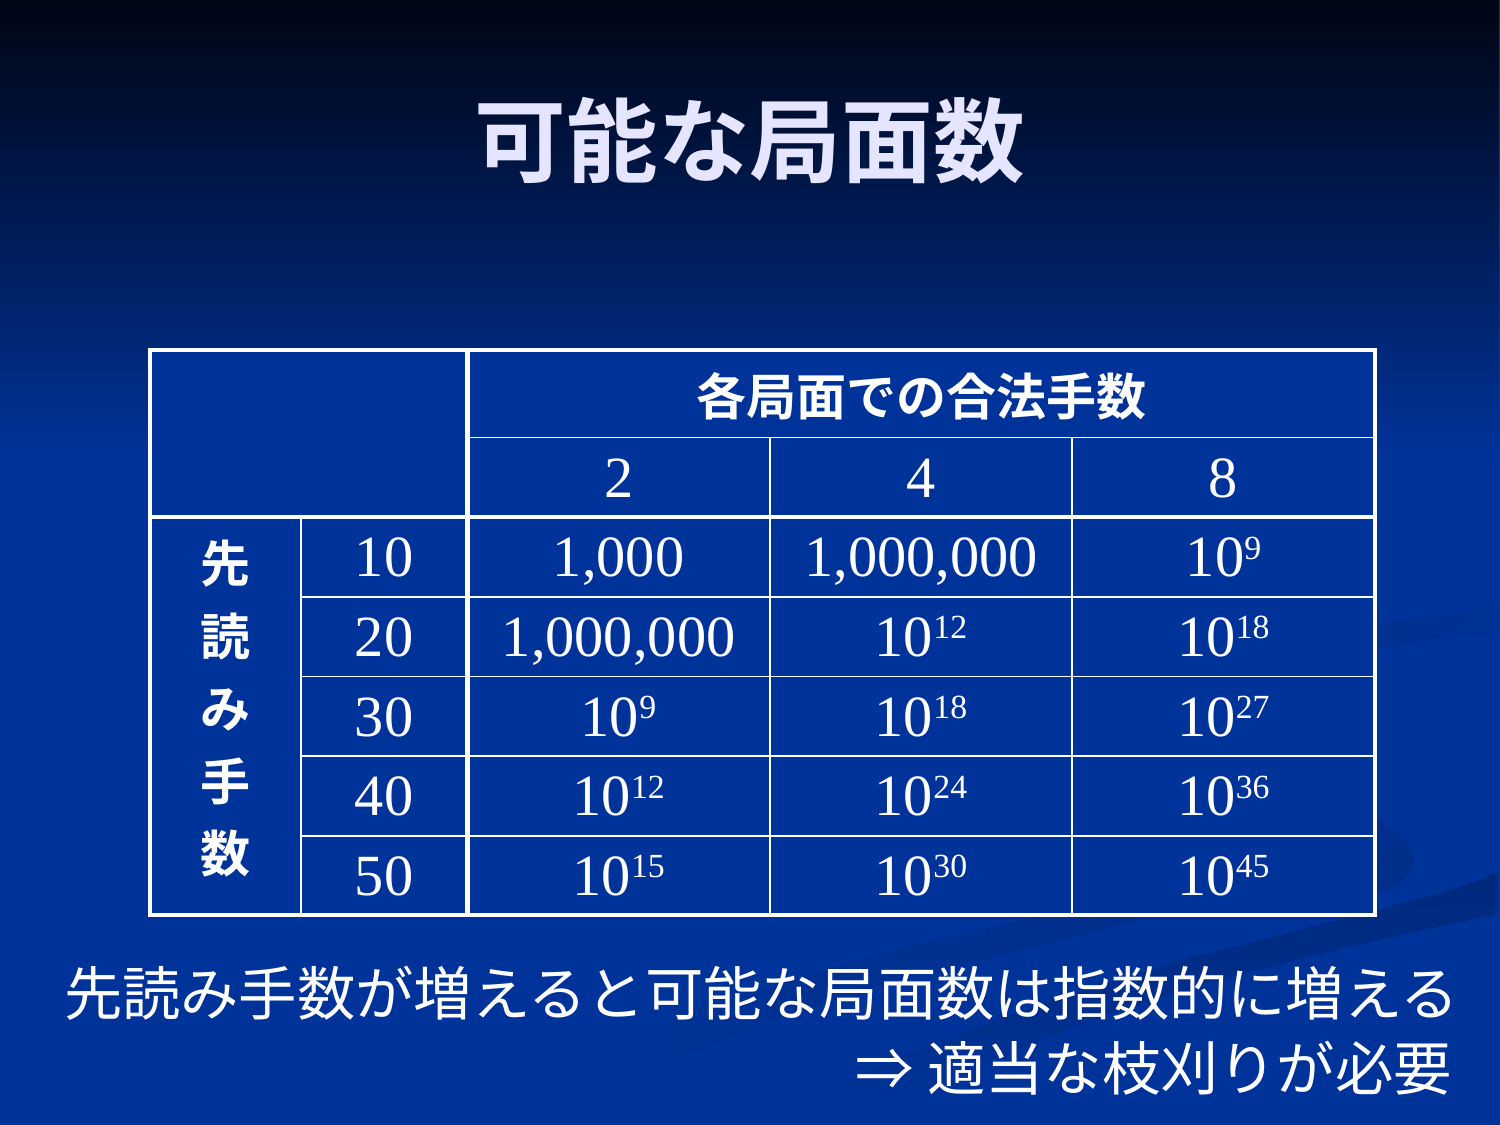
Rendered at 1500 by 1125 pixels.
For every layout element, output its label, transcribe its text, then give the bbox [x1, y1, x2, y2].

table_cell 1,000 [470, 519, 769, 596]
table_cell 1012 [771, 598, 1071, 676]
table_cell 8 [1073, 438, 1373, 515]
text_box ⇒適当な枝刈りが必要 [840, 1025, 1467, 1110]
table_cell 109 [470, 677, 769, 755]
table_cell 109 [1073, 519, 1373, 596]
table_cell 40 [302, 757, 465, 835]
text_box 先読み手数が増えると可能な局面数は指数的に増える [49, 950, 1474, 1035]
title 可能な局面数 [75, 45, 1425, 233]
table_cell 先 読 み 手 数 [152, 519, 300, 913]
table_cell 1,000,000 [470, 598, 769, 676]
table_header 各局面での合法手数 [470, 352, 1373, 437]
table_cell 20 [302, 598, 465, 676]
table_cell 30 [302, 677, 465, 755]
table_cell 4 [771, 438, 1071, 515]
table_cell 1036 [1073, 757, 1373, 835]
table_cell 1018 [771, 677, 1071, 755]
table_cell 2 [470, 438, 769, 515]
table_cell 1030 [771, 837, 1071, 913]
table_cell 10 [302, 519, 465, 596]
table_header [152, 352, 465, 515]
table_cell 1018 [1073, 598, 1373, 676]
table_cell 1024 [771, 757, 1071, 835]
table_cell 1,000,000 [771, 519, 1071, 596]
table_cell 50 [302, 837, 465, 913]
table_cell 1015 [470, 837, 769, 913]
table_cell 1027 [1073, 677, 1373, 755]
table_cell 1012 [470, 757, 769, 835]
table_cell 1045 [1073, 837, 1373, 913]
